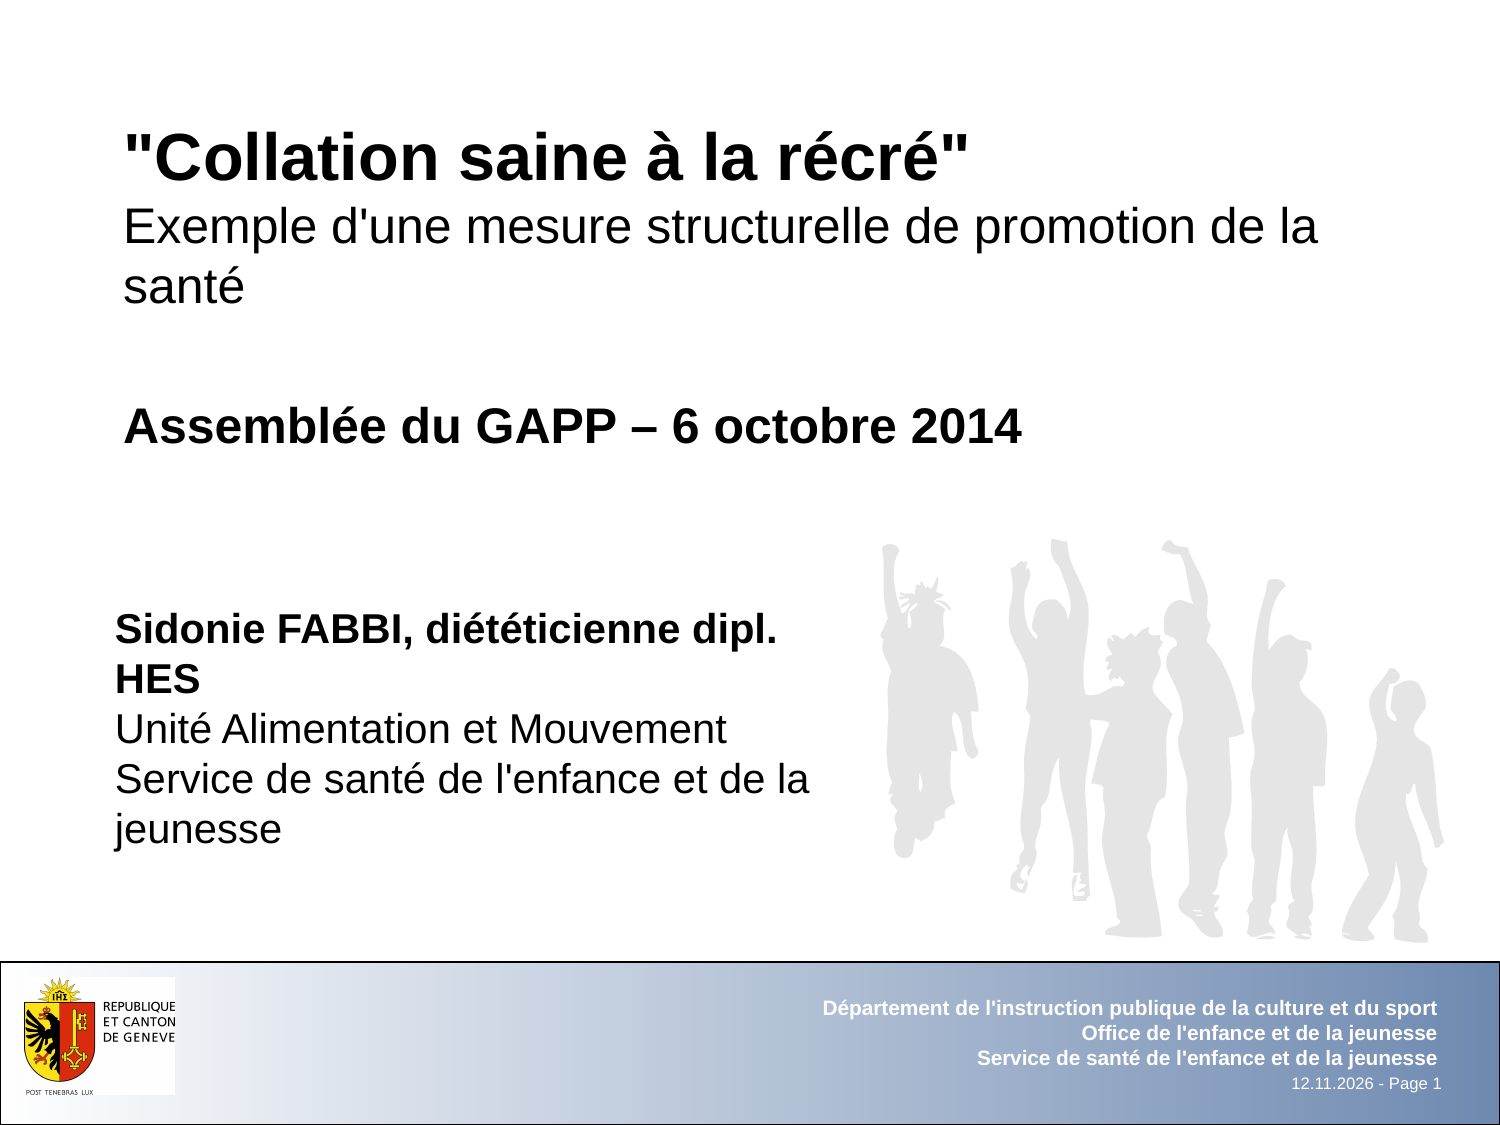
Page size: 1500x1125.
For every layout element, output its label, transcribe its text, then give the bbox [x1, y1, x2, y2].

picture [24, 977, 175, 1095]
subtitle Sidonie FABBI, diététicienne dipl. HES Unité Alimentation et Mouvement Service de santé de l'enfance et de la jeunesse [99, 594, 862, 882]
title "Collation saine à la récré" Exemple d'une mesure structurelle de promotion de la santé Assemblée du GAPP – 6 octobre 2014 [108, 91, 1384, 476]
